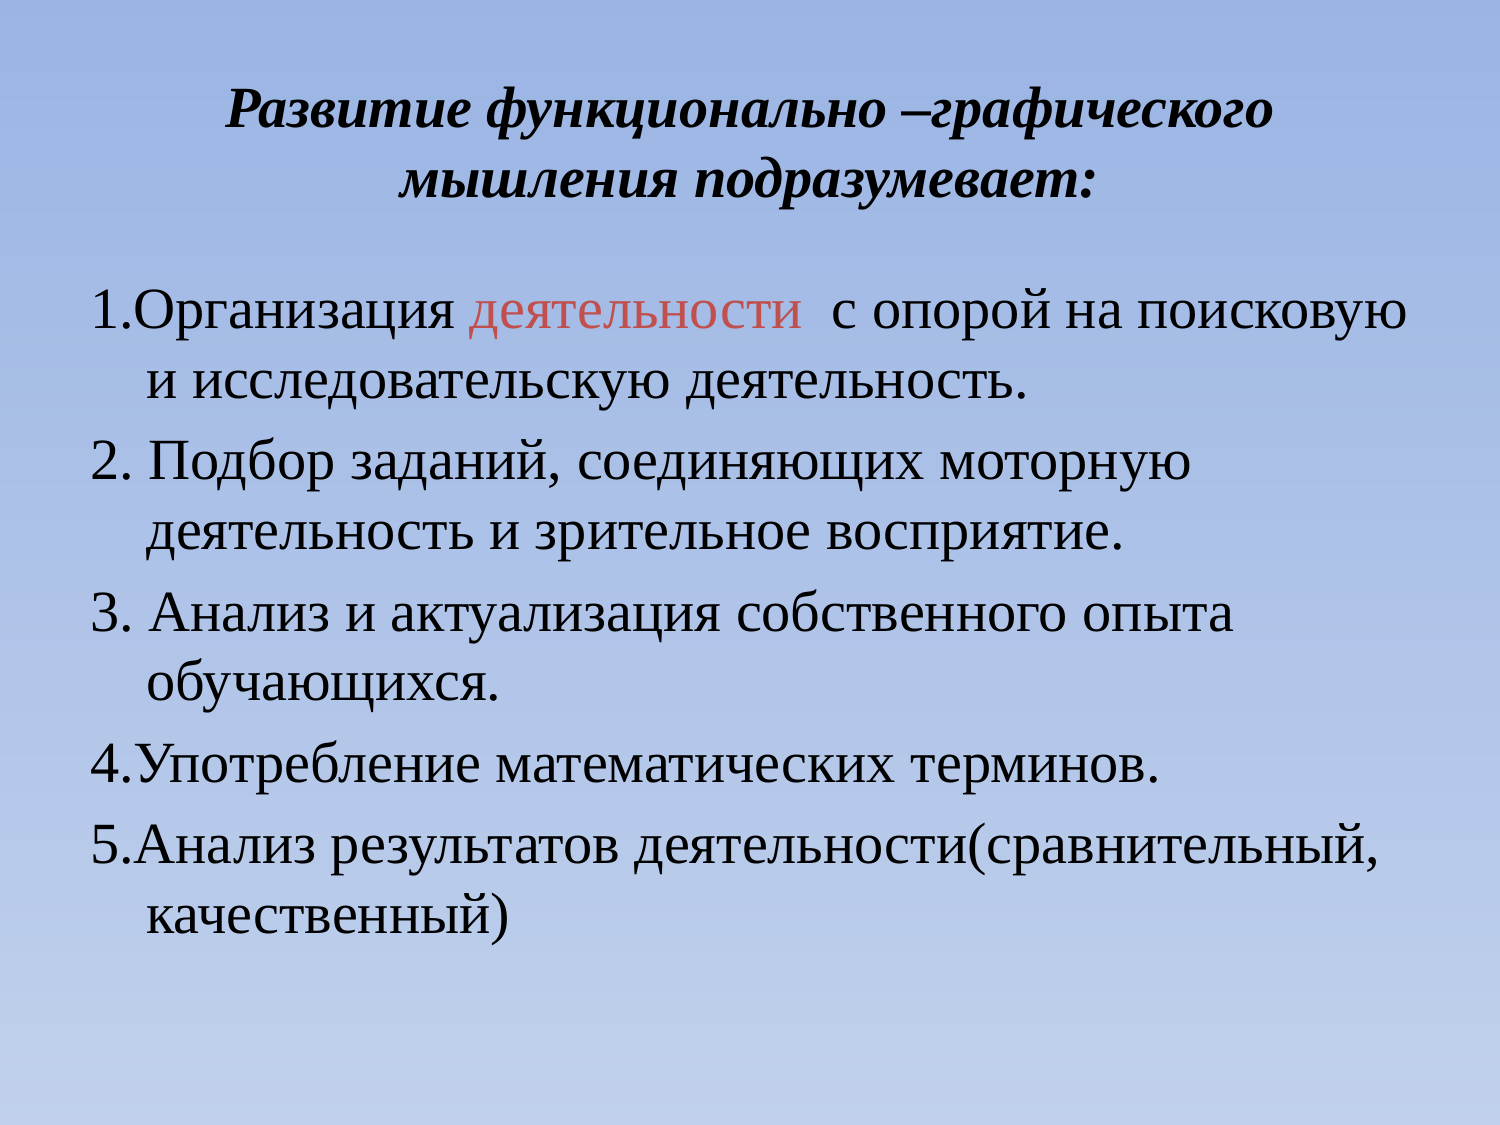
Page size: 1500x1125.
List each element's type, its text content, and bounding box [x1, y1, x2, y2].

title Развитие функционально –графического мышления подразумевает: [75, 45, 1425, 233]
list 1.Организация деятельности с опорой на поисковую и исследовательскую деятельность. 2. Подбор заданий, соединяющих моторную деятельность и зрительное восприятие. 3. Анализ и актуализация собственного опыта обучающихся. 4.Употребление математических терминов. 5.Анализ результатов деятельности(сравнительный, качественный) [75, 262, 1425, 1005]
